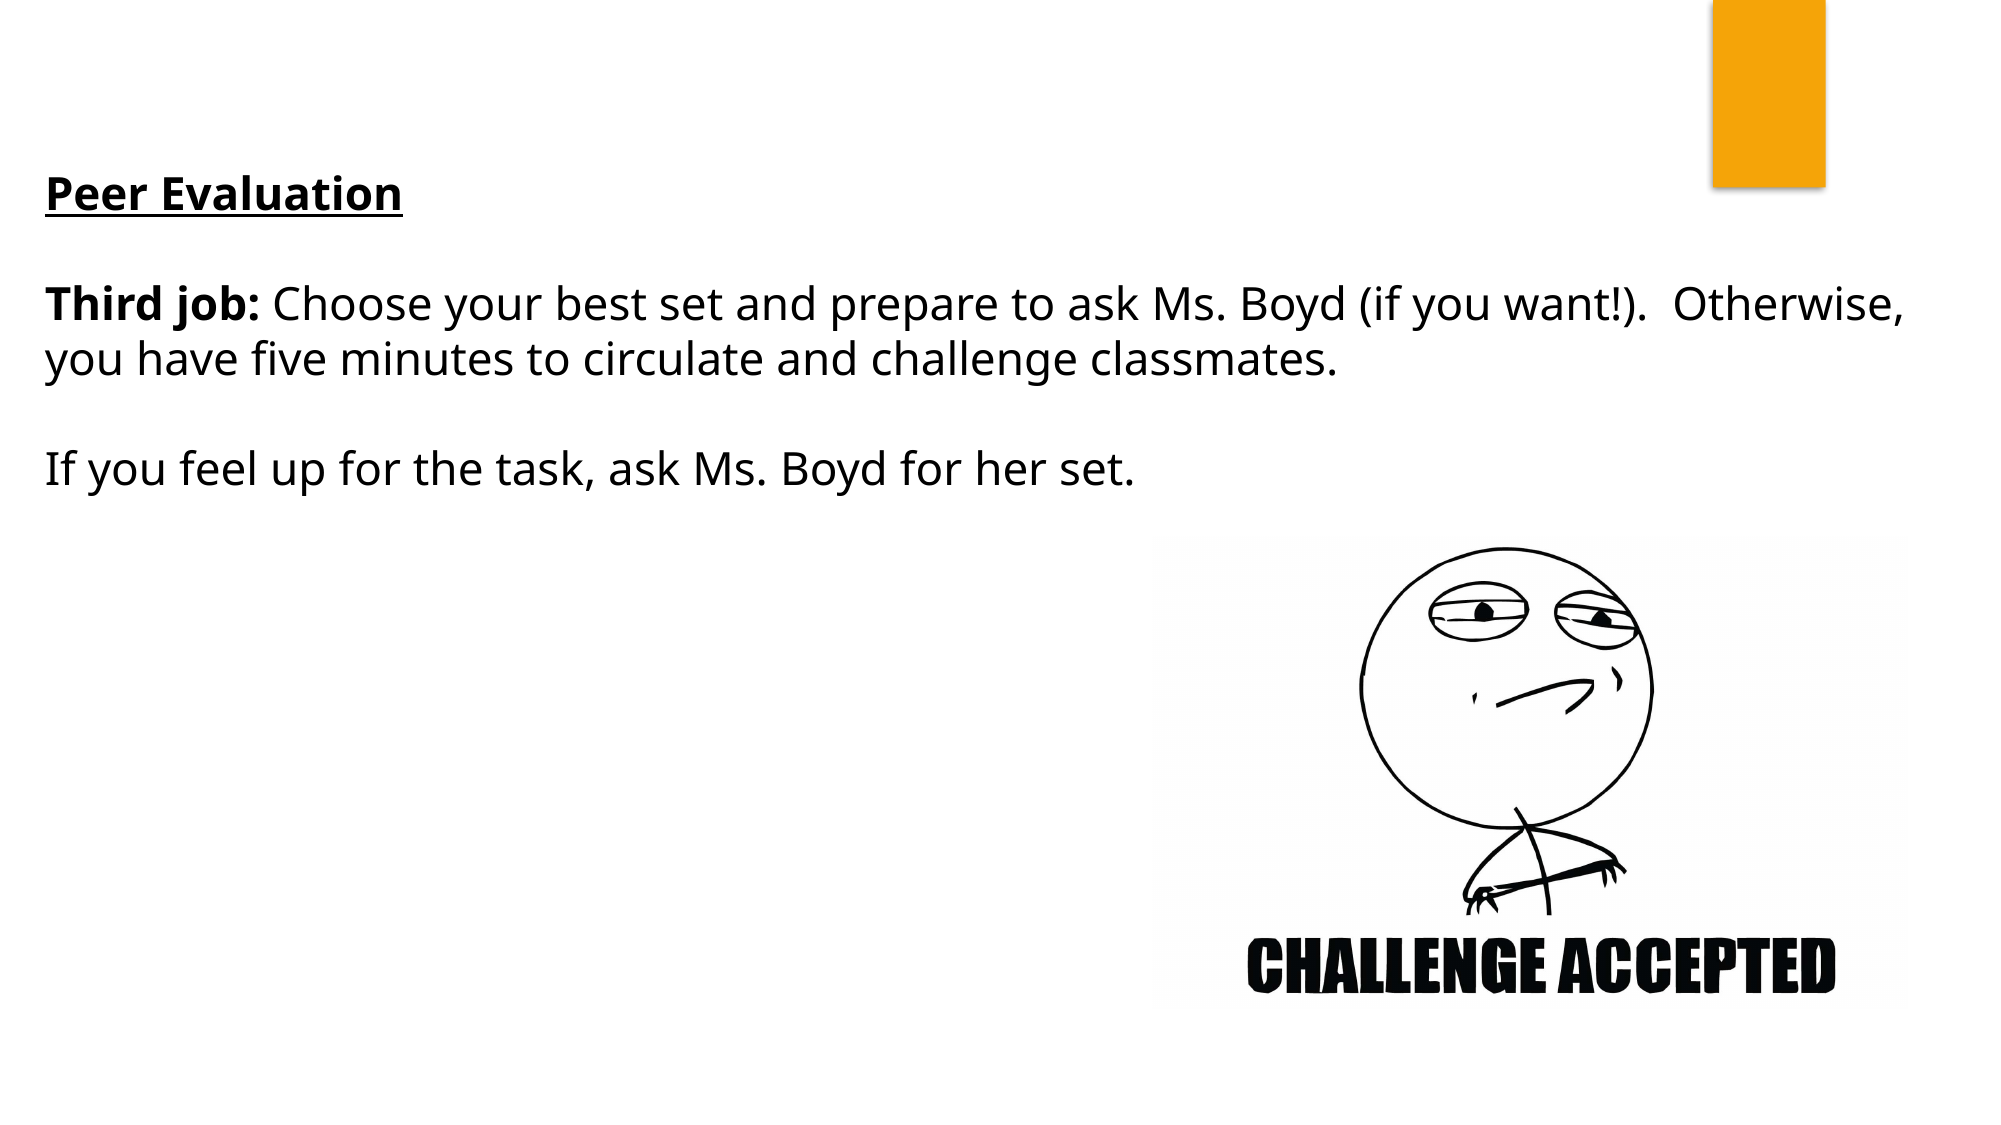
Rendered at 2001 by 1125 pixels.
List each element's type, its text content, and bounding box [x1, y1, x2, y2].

text_box Peer Evaluation Third job: Choose your best set and prepare to ask Ms. Boyd (if you want!). Otherwise, you have five minutes to circulate and challenge classmates. If you feel up for the task, ask Ms. Boyd for her set. [29, 157, 2000, 502]
picture [1151, 536, 1908, 1009]
